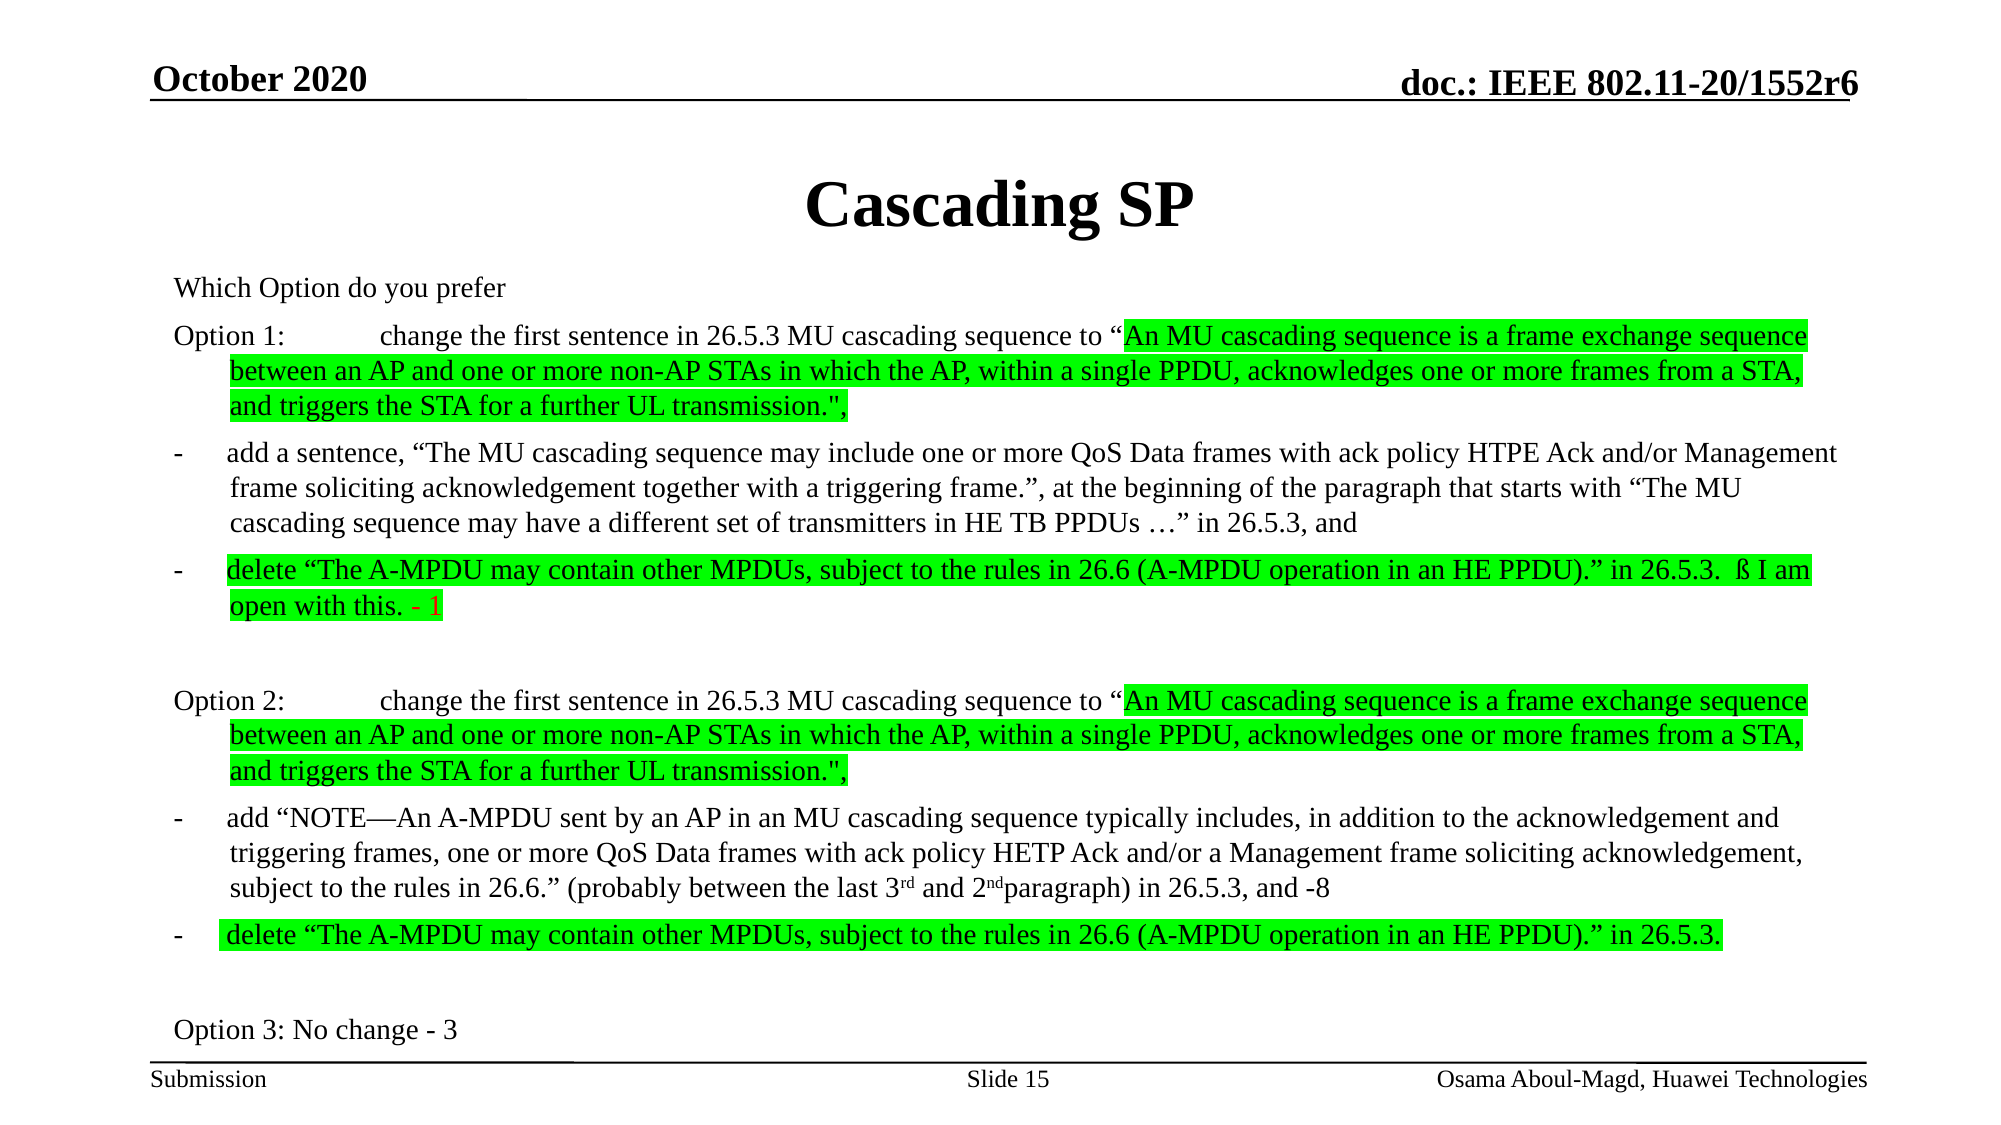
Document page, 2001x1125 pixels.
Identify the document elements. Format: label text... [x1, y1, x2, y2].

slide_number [152, 54, 563, 100]
list Which Option do you prefer Option 1: change the first sentence in 26.5.3 MU cascading sequence to “An MU cascading sequence is a frame exchange sequence between an AP and one or more non-AP STAs in which the AP, within a single PPDU, acknowledges one or more frames from a STA, and triggers the STA for a further UL transmission.", - add a sentence, “The MU cascading sequence may include one or more QoS Data frames with ack policy HTPE Ack and/or Management frame soliciting acknowledgement together with a triggering frame.”, at the beginning of the paragraph that starts with “The MU cascading sequence may have a different set of transmitters in HE TB PPDUs …” in 26.5.3, and - delete “The A-MPDU may contain other MPDUs, subject to the rules in 26.6 (A-MPDU operation in an HE PPDU).” in 26.5.3. ß I am open with this. - 1 Option 2: change the first sentence in 26.5.3 MU cascading sequence to “An MU cascading sequence is a frame exchange sequence between an AP and one or more non-AP STAs in which the AP, within a single PPDU, acknowledges one or more frames from a STA, and triggers the STA for a further UL transmission.", - add “NOTE—An A-MPDU sent by an AP in an MU cascading sequence typically includes, in addition to the acknowledgement and triggering frames, one or more QoS Data frames with ack policy HETP Ack and/or a Management frame soliciting acknowledgement, subject to the rules in 26.6.” (probably between the last 3rd and 2ndparagraph) in 26.5.3, and -8 - delete “The A-MPDU may contain other MPDUs, subject to the rules in 26.6 (A-MPDU operation in an HE PPDU).” in 26.5.3. Option 3: No change - 3 [158, 260, 1859, 699]
slide_number Slide 15 [950, 1061, 1067, 1123]
footer Osama Aboul-Magd, Huawei Technologies [1171, 1061, 1869, 1093]
title Cascading SP [149, 112, 1850, 288]
